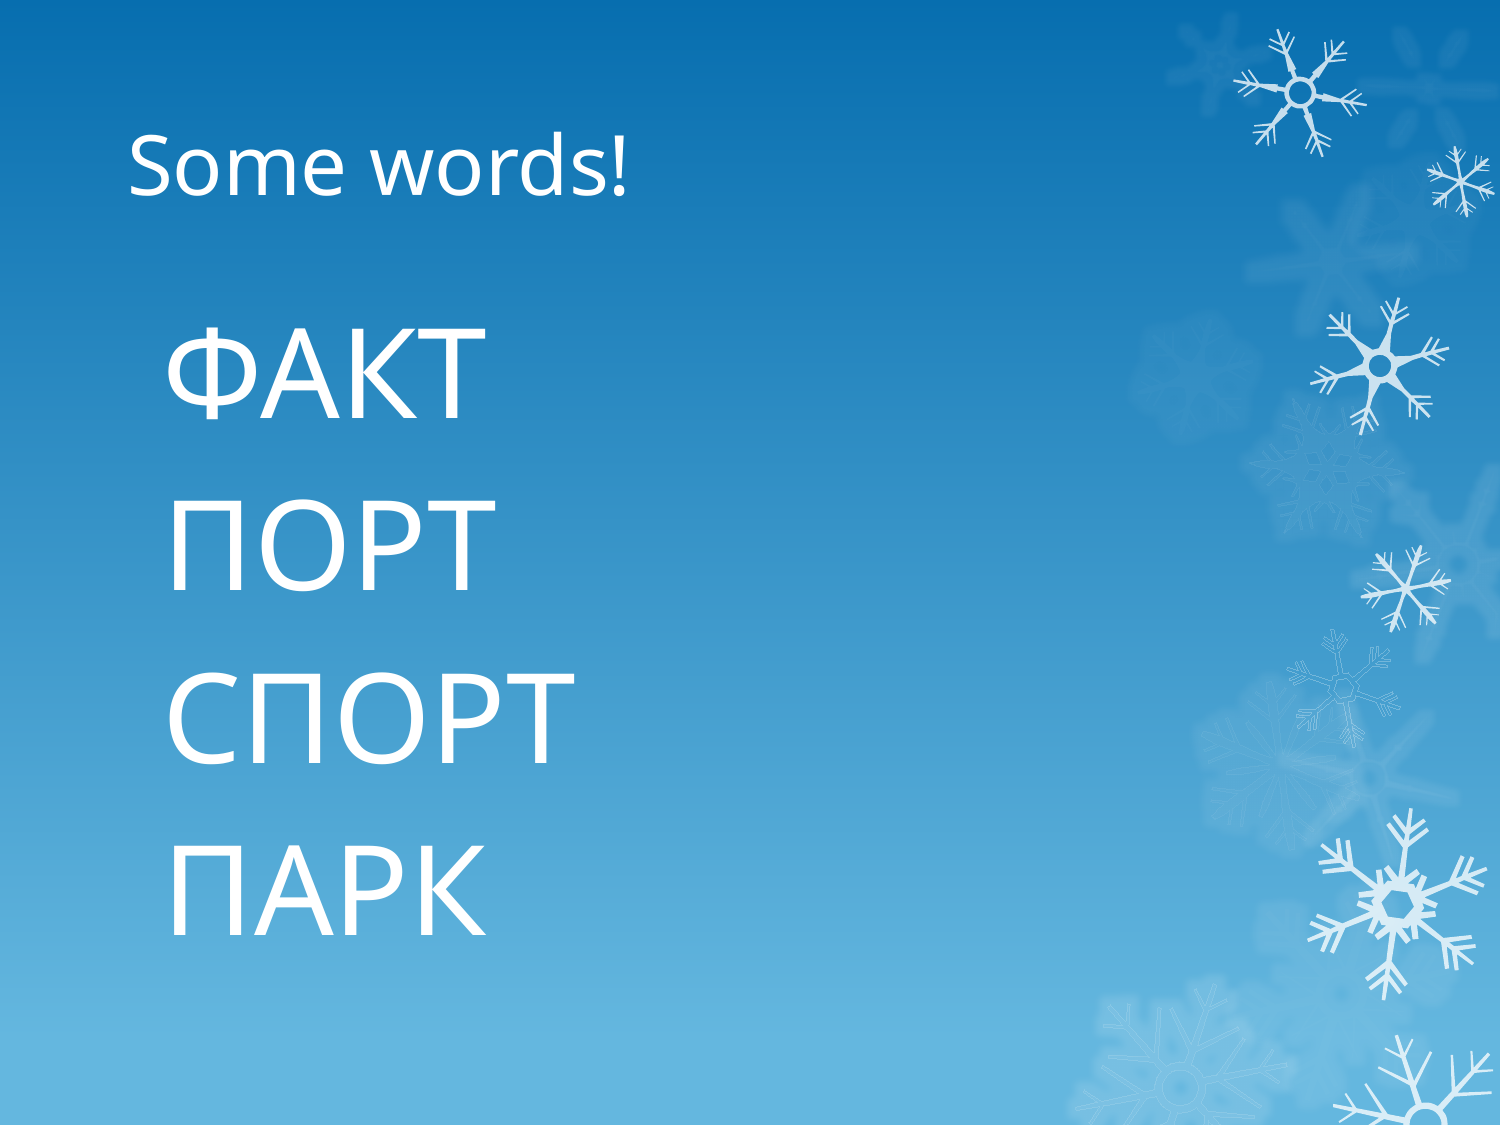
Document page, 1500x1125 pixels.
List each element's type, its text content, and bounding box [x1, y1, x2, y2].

subtitle ФАКТ ПОРТ СПОРТ ПАРК [147, 302, 1353, 1000]
title Some words! [112, 66, 1388, 220]
